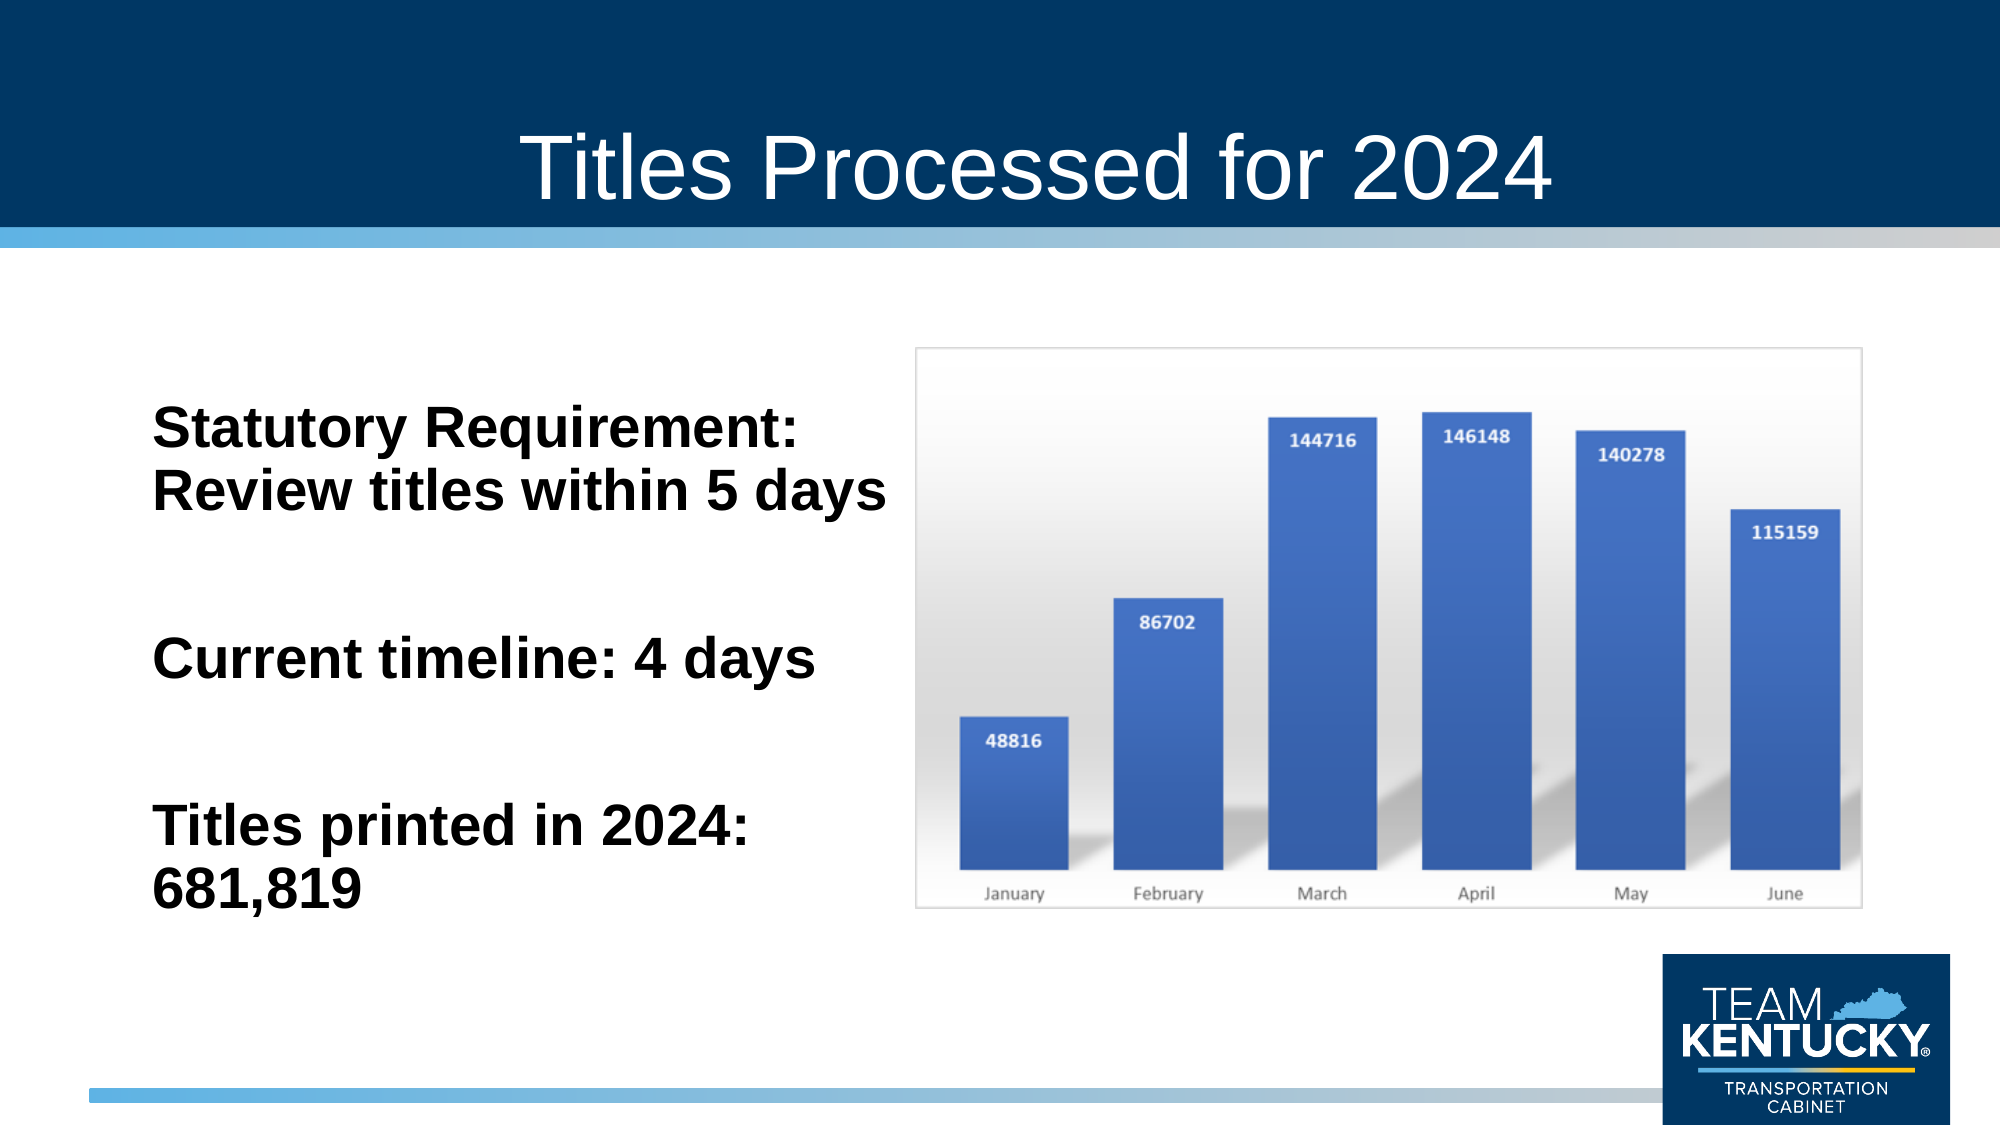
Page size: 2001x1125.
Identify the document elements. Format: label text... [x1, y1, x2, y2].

picture [1673, 974, 1938, 1125]
list Statutory Requirement: Review titles within 5 days Current timeline: 4 days Titles printed in 2024: 681,819 [137, 299, 988, 1014]
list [915, 347, 1863, 909]
title Titles Processed for 2024 [0, 0, 2000, 228]
